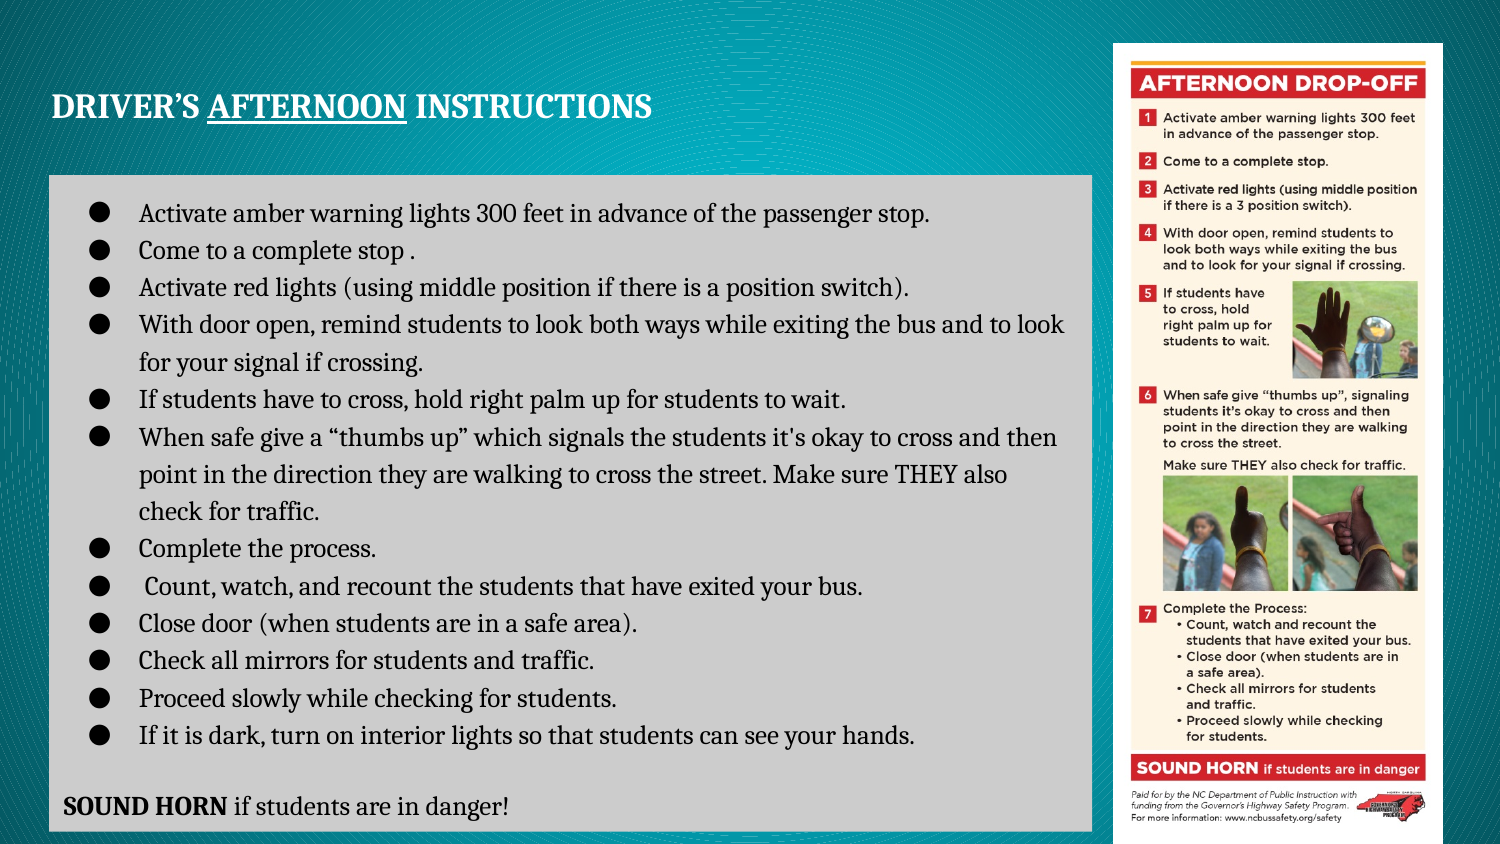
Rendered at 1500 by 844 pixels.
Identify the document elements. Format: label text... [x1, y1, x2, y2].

picture [1113, 43, 1443, 844]
text_box DRIVER’S AFTERNOON INSTRUCTIONS [36, 68, 692, 154]
list Activate amber warning lights 300 feet in advance of the passenger stop. Come to a complete stop . Activate red lights (using middle position if there is a position switch). With door open, remind students to look both ways while exiting the bus and to look for your signal if crossing. If students have to cross, hold right palm up for students to wait. When safe give a “thumbs up” which signals the students it's okay to cross and then point in the direction they are walking to cross the street. Make sure THEY also check for traffic. Complete the process. Count, watch, and recount the students that have exited your bus. Close door (when students are in a safe area). Check all mirrors for students and traffic. Proceed slowly while checking for students. If it is dark, turn on interior lights so that students can see your hands. SOUND HORN if students are in danger! [49, 175, 1093, 832]
